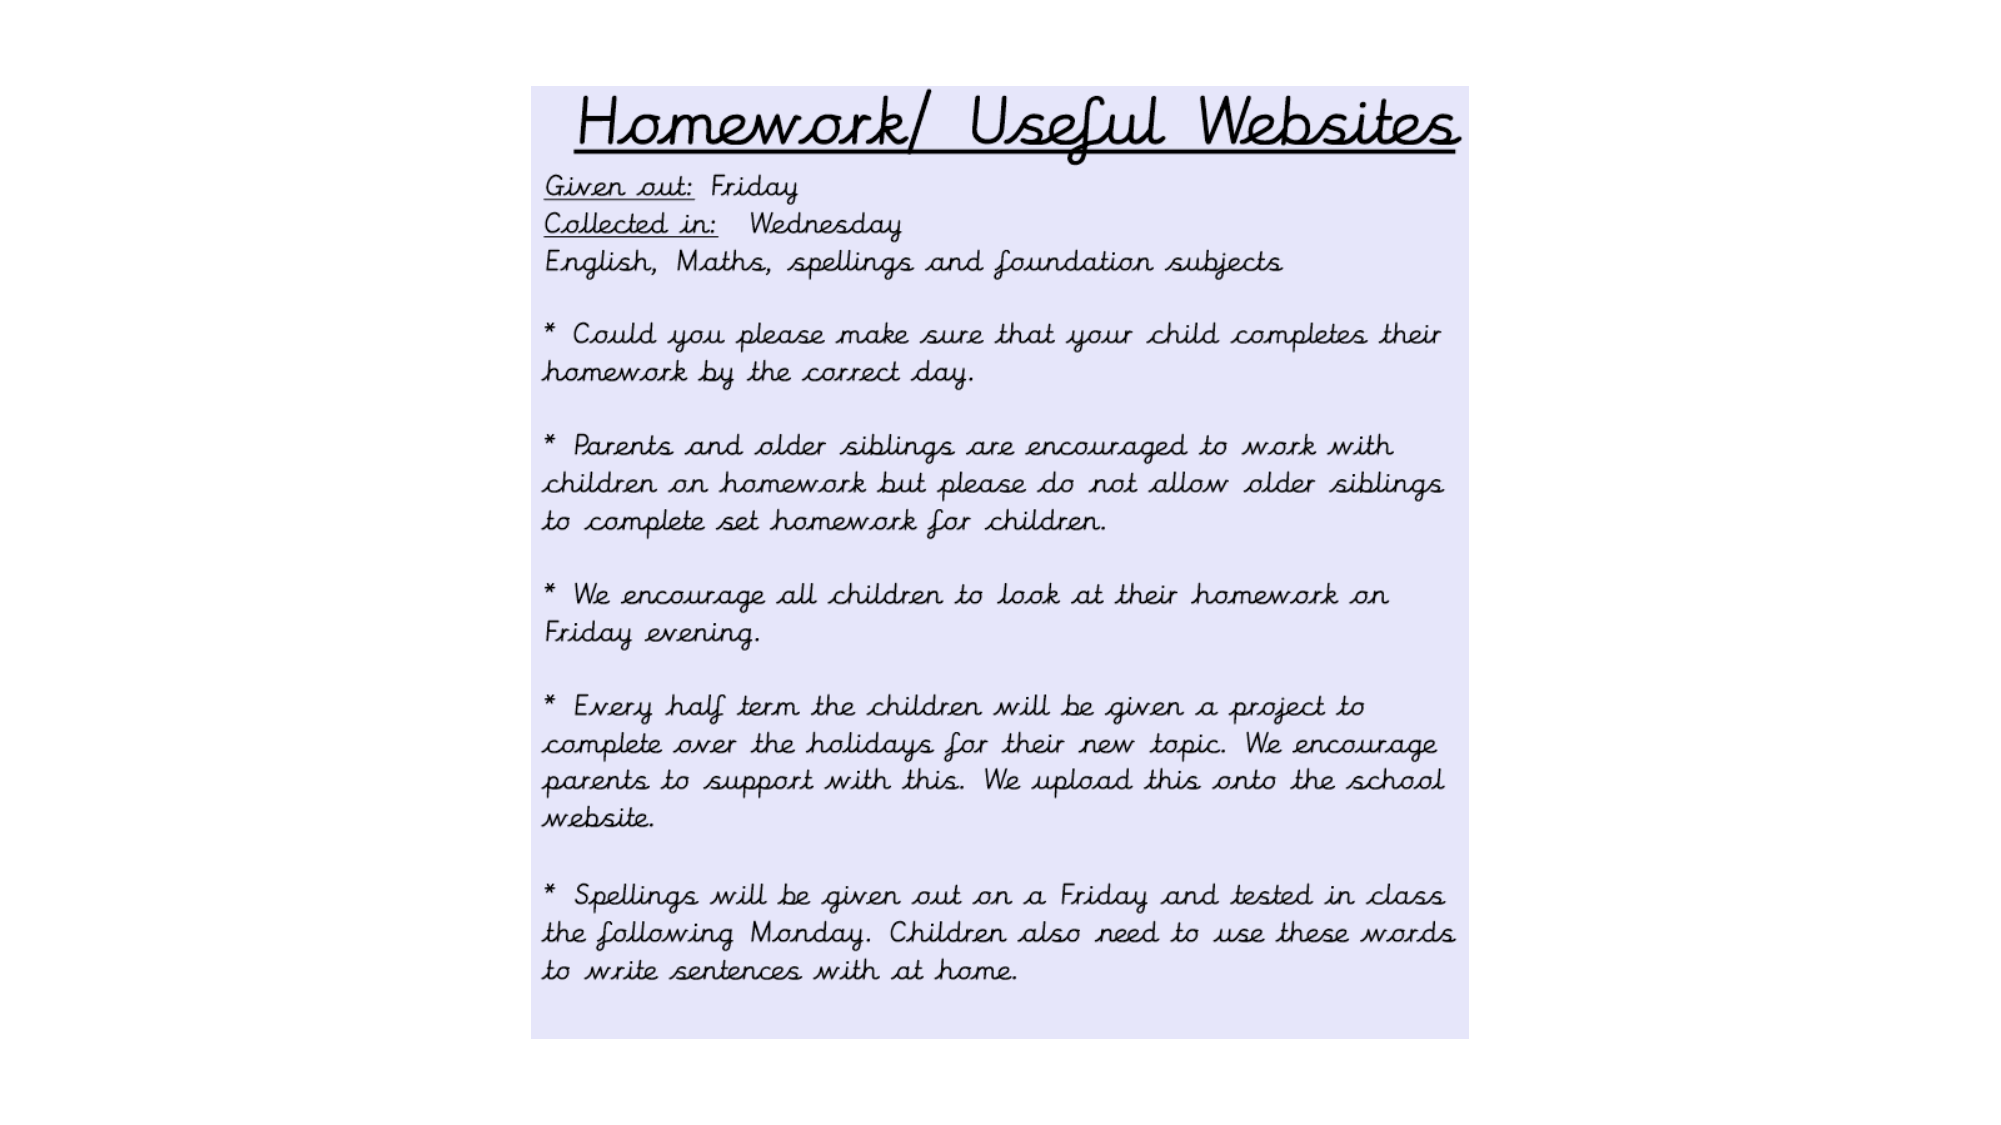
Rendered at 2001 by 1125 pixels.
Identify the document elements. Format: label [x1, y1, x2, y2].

picture [531, 86, 1469, 1039]
